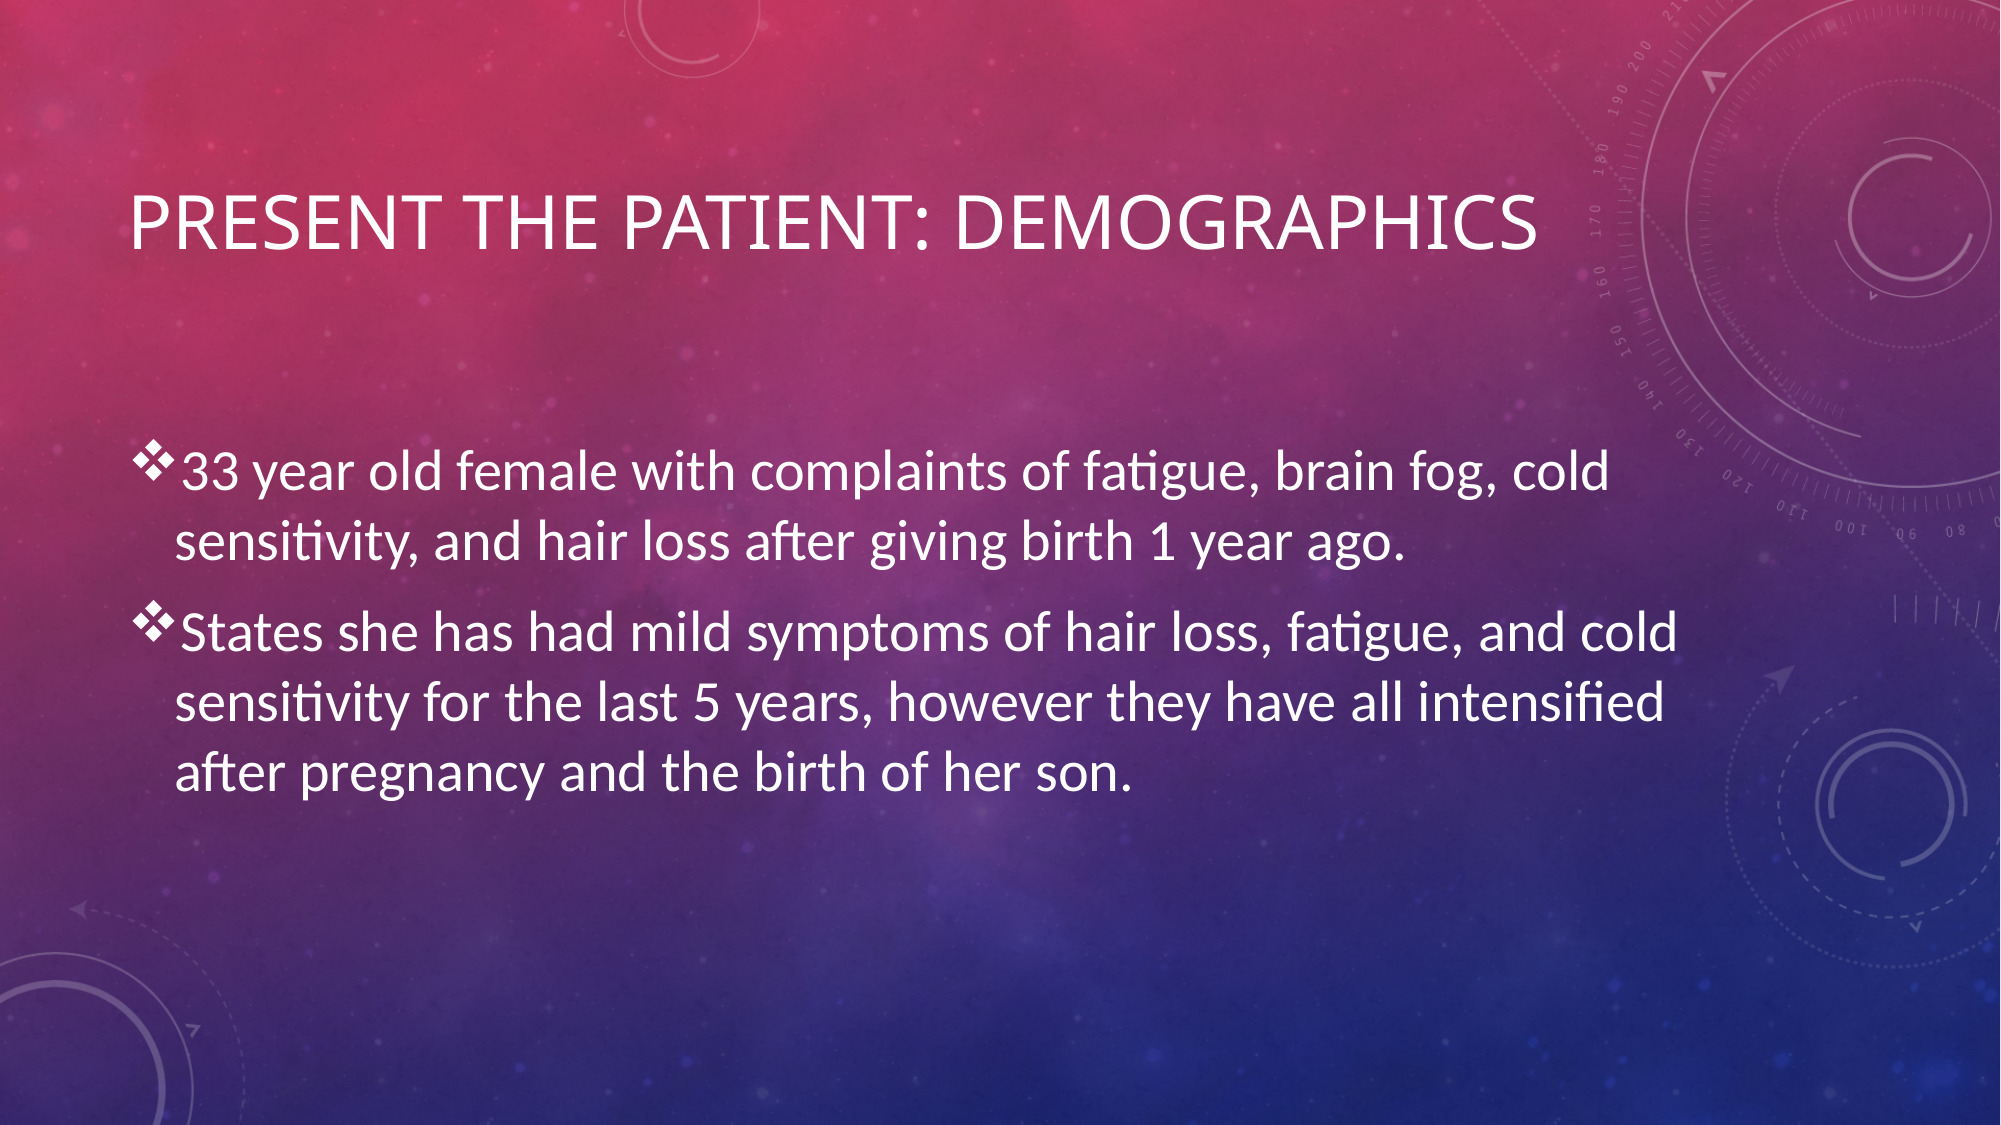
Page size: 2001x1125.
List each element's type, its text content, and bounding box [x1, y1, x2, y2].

list 33 year old female with complaints of fatigue, brain fog, cold sensitivity, and hair loss after giving birth 1 year ago. States she has had mild symptoms of hair loss, fatigue, and cold sensitivity for the last 5 years, however they have all intensified after pregnancy and the birth of her son. [112, 351, 1775, 950]
title Present the Patient: Demographics [112, 99, 1775, 339]
picture [0, 0, 2001, 1125]
